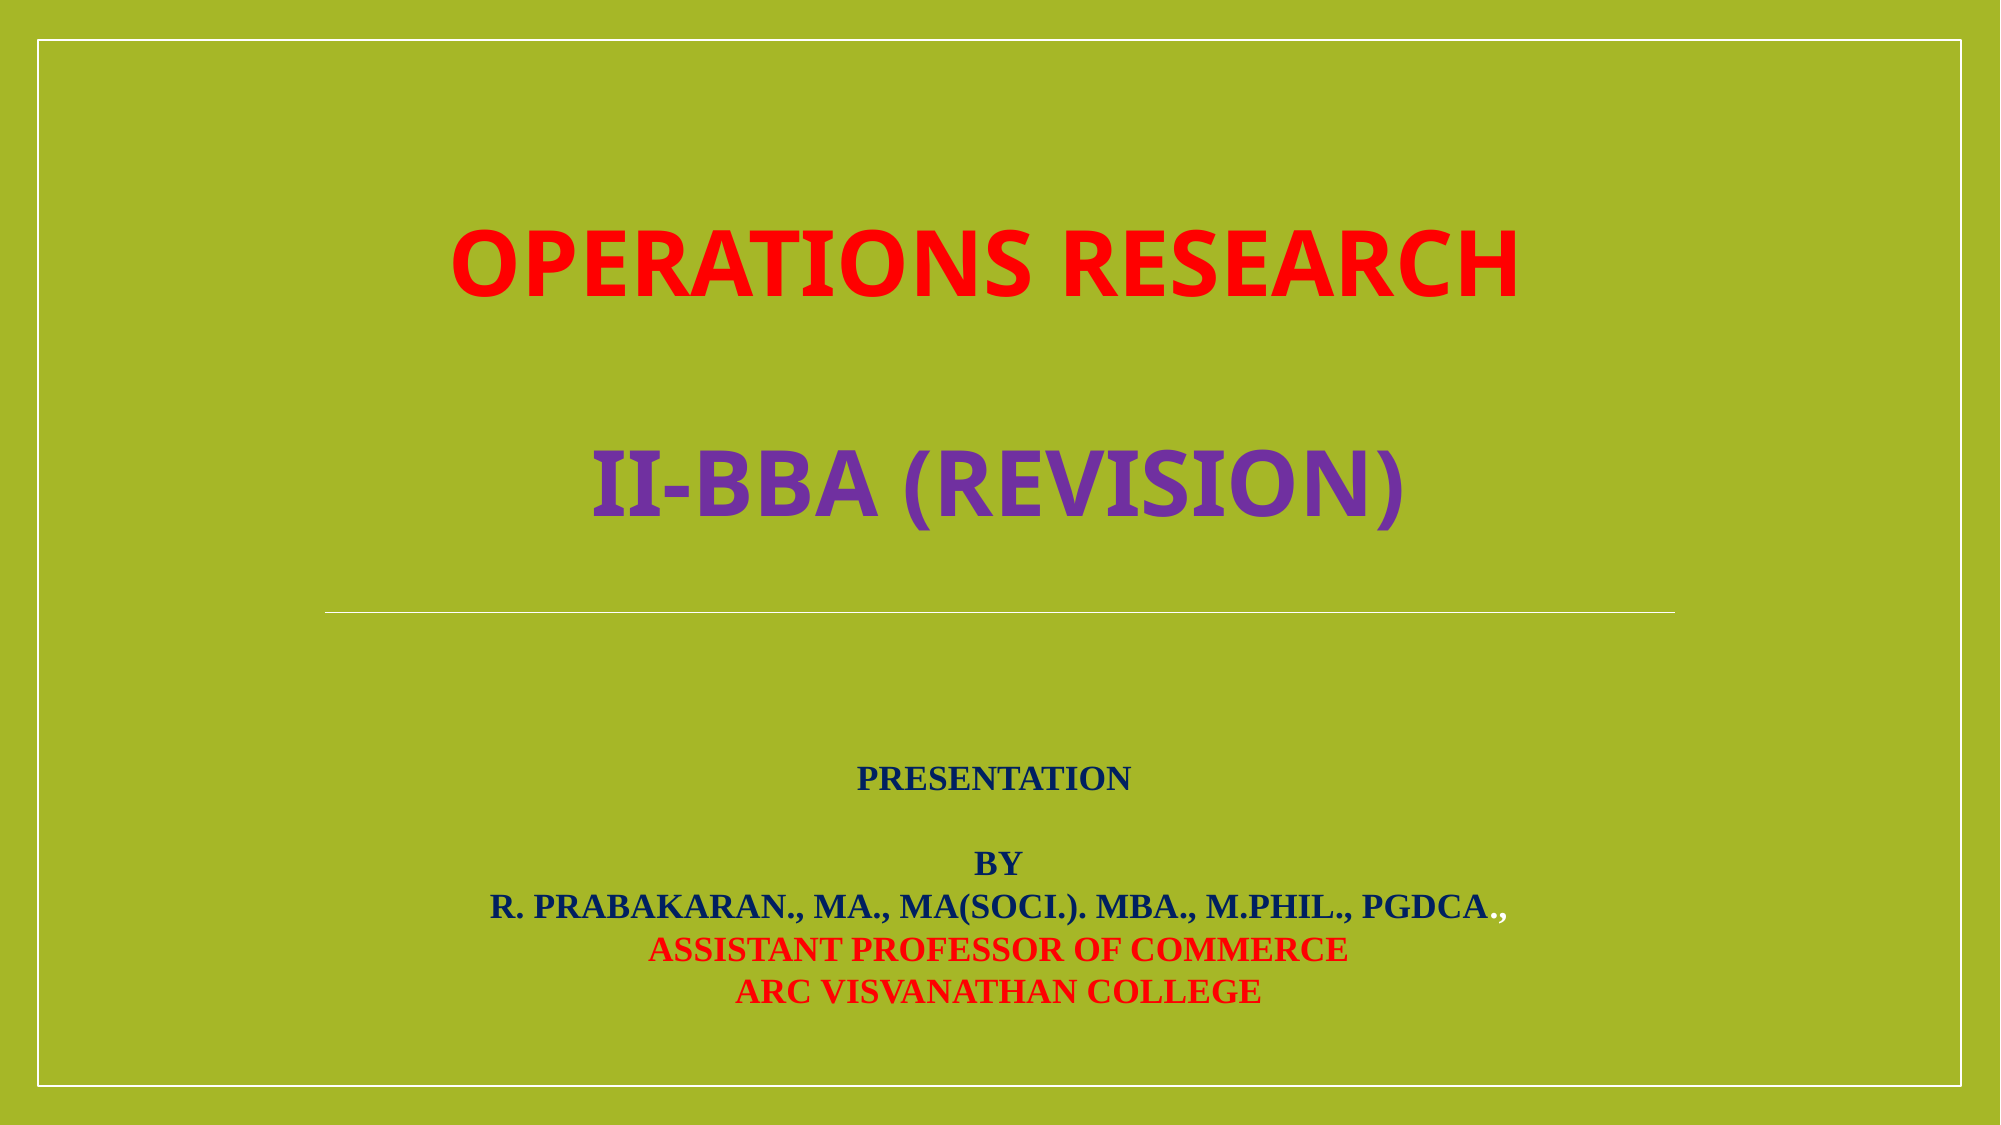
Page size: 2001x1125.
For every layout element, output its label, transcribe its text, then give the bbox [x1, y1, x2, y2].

title OPERATIONS RESEARCH II-BBA (revision) Presentation by R. PRABAKARAN., MA., MA(Soci.). MBA., M.PHIL., PGDCA., Assistant PROFESSOR OF COMMERCE ARC VISVANATHAN COLLEGE [31, 75, 1966, 1019]
